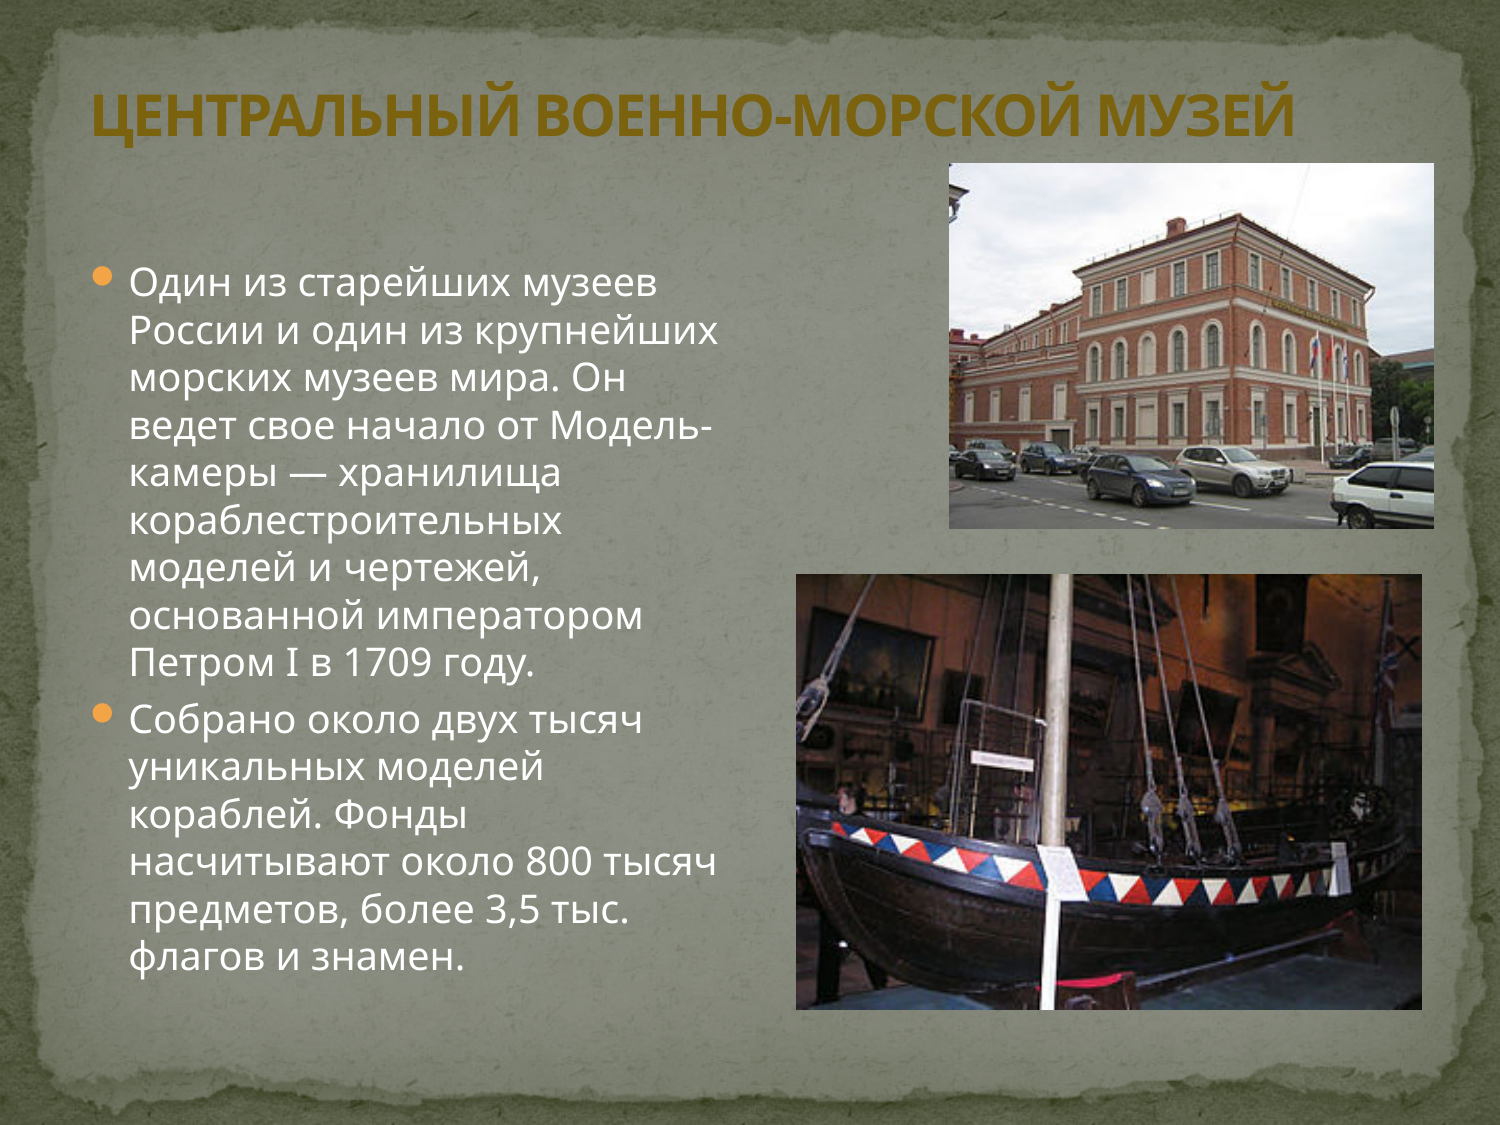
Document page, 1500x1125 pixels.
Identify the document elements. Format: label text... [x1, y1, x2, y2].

list Один из старейших музеев России и один из крупнейших морских музеев мира. Он ведет свое начало от Модель-камеры — хранилища кораблестроительных моделей и чертежей, основанной императором Петром I в 1709 году. Собрано около двух тысяч уникальных моделей кораблей. Фонды насчитывают около 800 тысяч предметов, более 3,5 тыс. флагов и знамен. [75, 249, 741, 1000]
picture [796, 573, 1423, 1010]
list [948, 163, 1434, 529]
title ЦЕНТРАЛЬНЫЙ ВОЕННО-МОРСКОЙ МУЗЕЙ [74, 24, 1425, 225]
